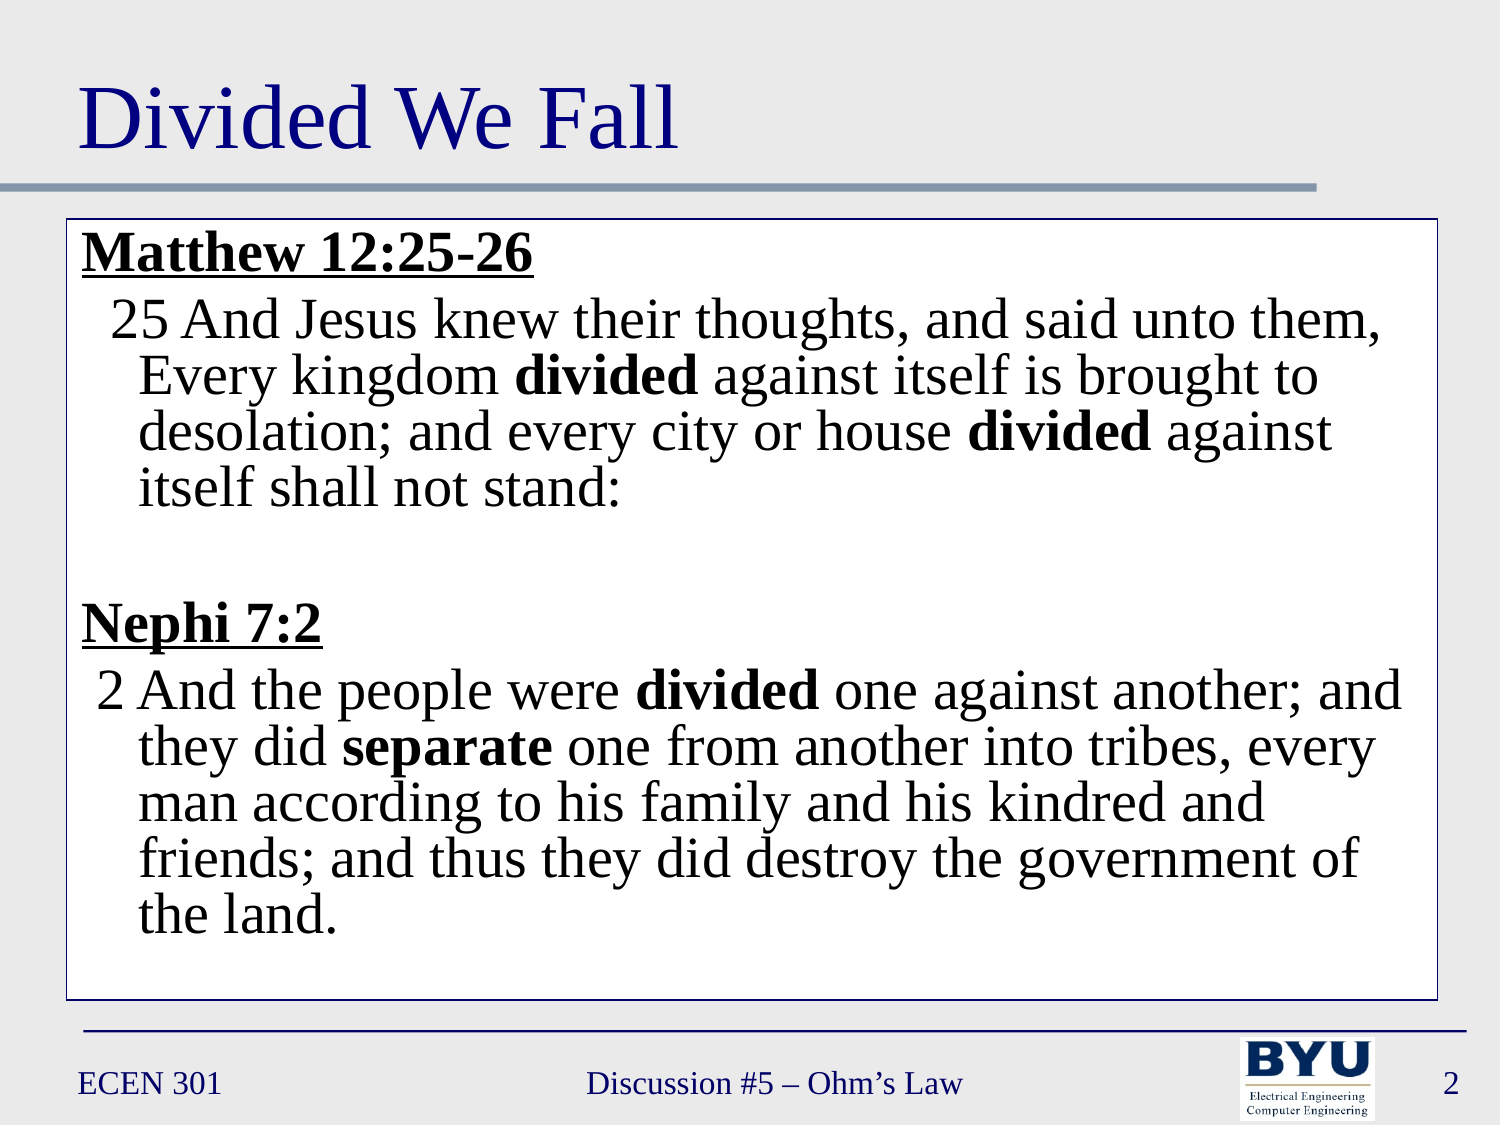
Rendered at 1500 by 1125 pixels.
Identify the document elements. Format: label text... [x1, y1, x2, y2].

list Matthew 12:25-26 25 And Jesus knew their thoughts, and said unto them, Every kingdom divided against itself is brought to desolation; and every city or house divided against itself shall not stand: Nephi 7:2 2 And the people were divided one against another; and they did separate one from another into tribes, every man according to his family and his kindred and friends; and thus they did destroy the government of the land. [66, 218, 1438, 1001]
picture [1240, 1037, 1375, 1049]
title Divided We Fall [62, 24, 1438, 176]
slide_number 2 [1162, 1049, 1476, 1113]
footer Discussion #5 – Ohm’s Law [487, 1049, 1063, 1113]
slide_number ECEN 301 [62, 1049, 388, 1113]
picture [1240, 1113, 1375, 1121]
